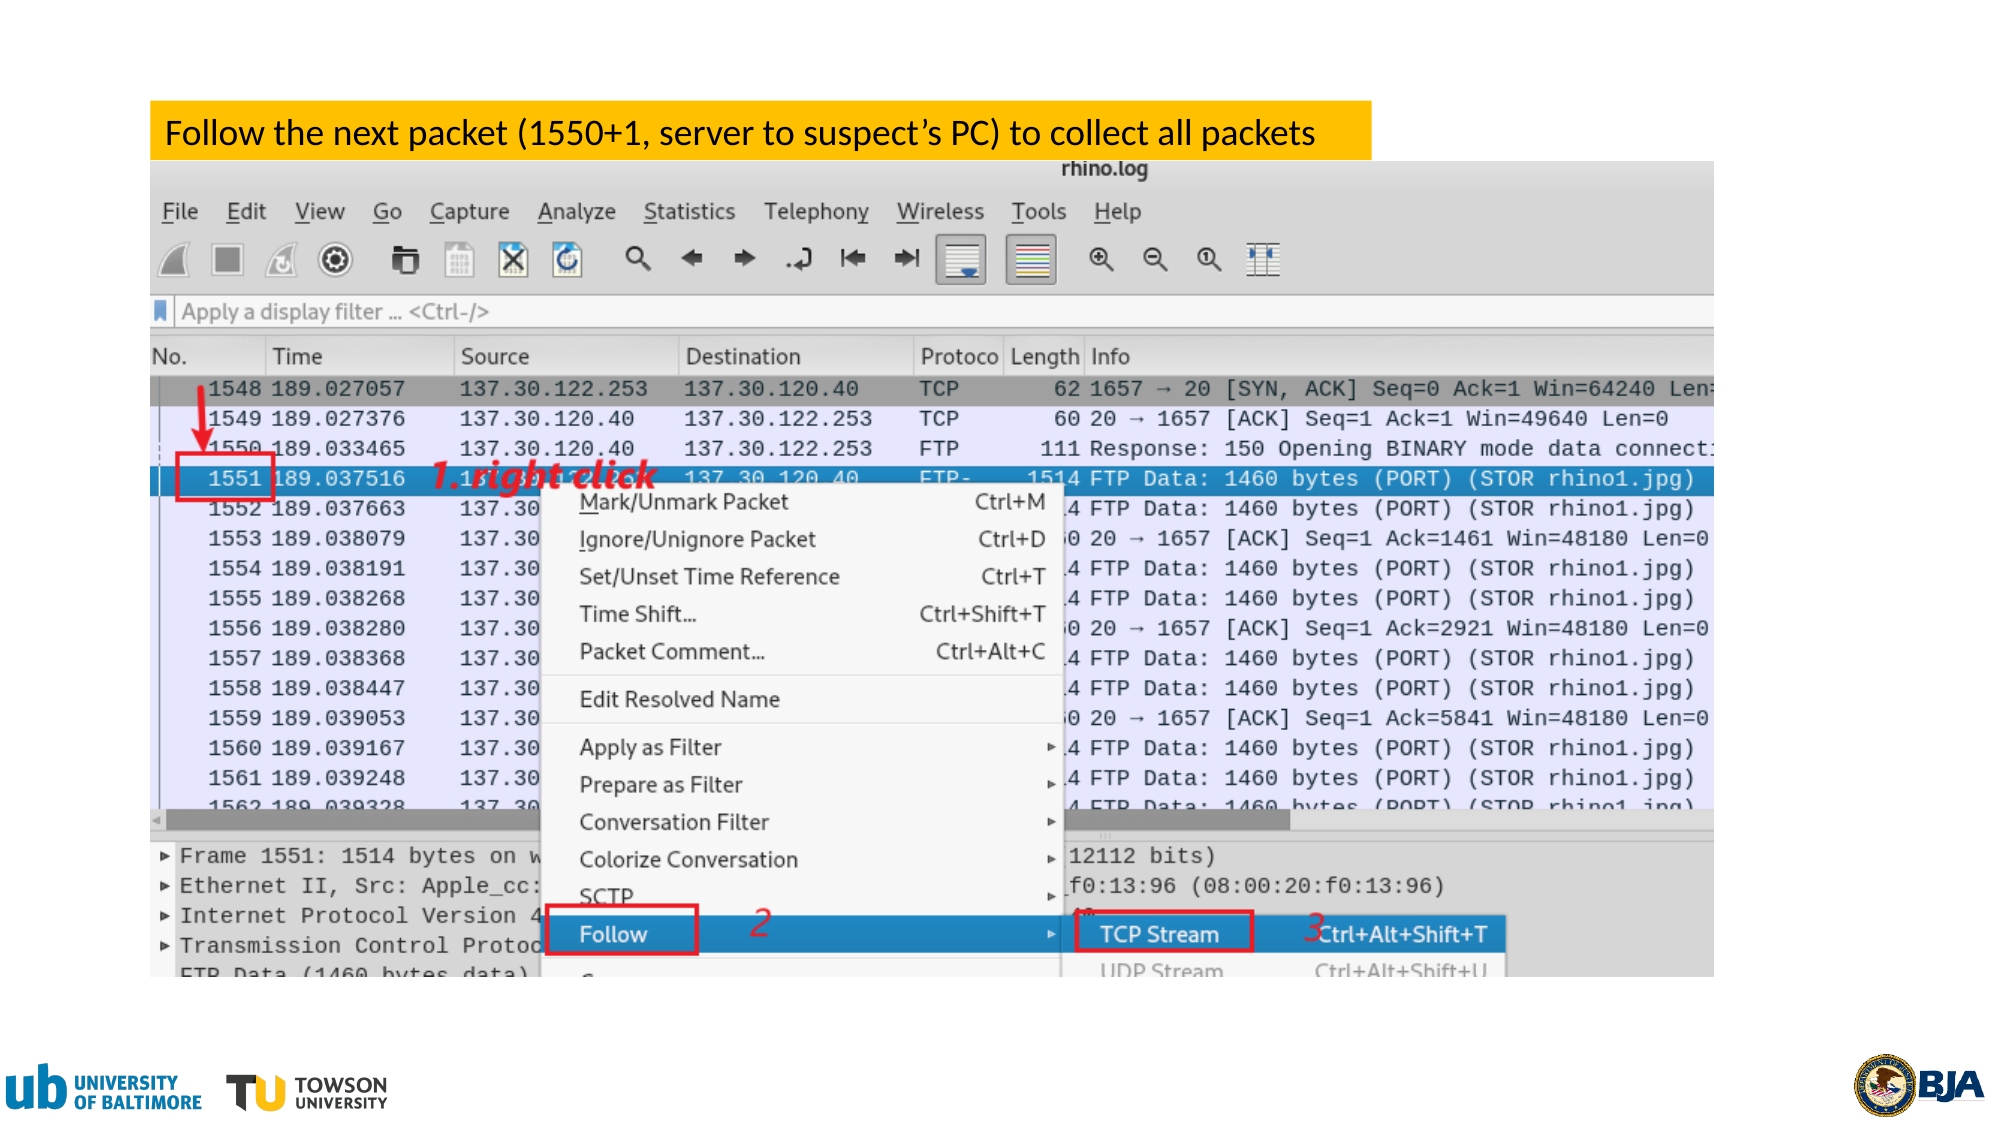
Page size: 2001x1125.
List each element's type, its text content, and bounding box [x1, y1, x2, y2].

text_box Follow the next packet (1550+1, server to suspect’s PC) to collect all packets [150, 100, 1372, 161]
picture [150, 161, 1714, 977]
picture [0, 1031, 407, 1125]
picture [1854, 1054, 1986, 1117]
